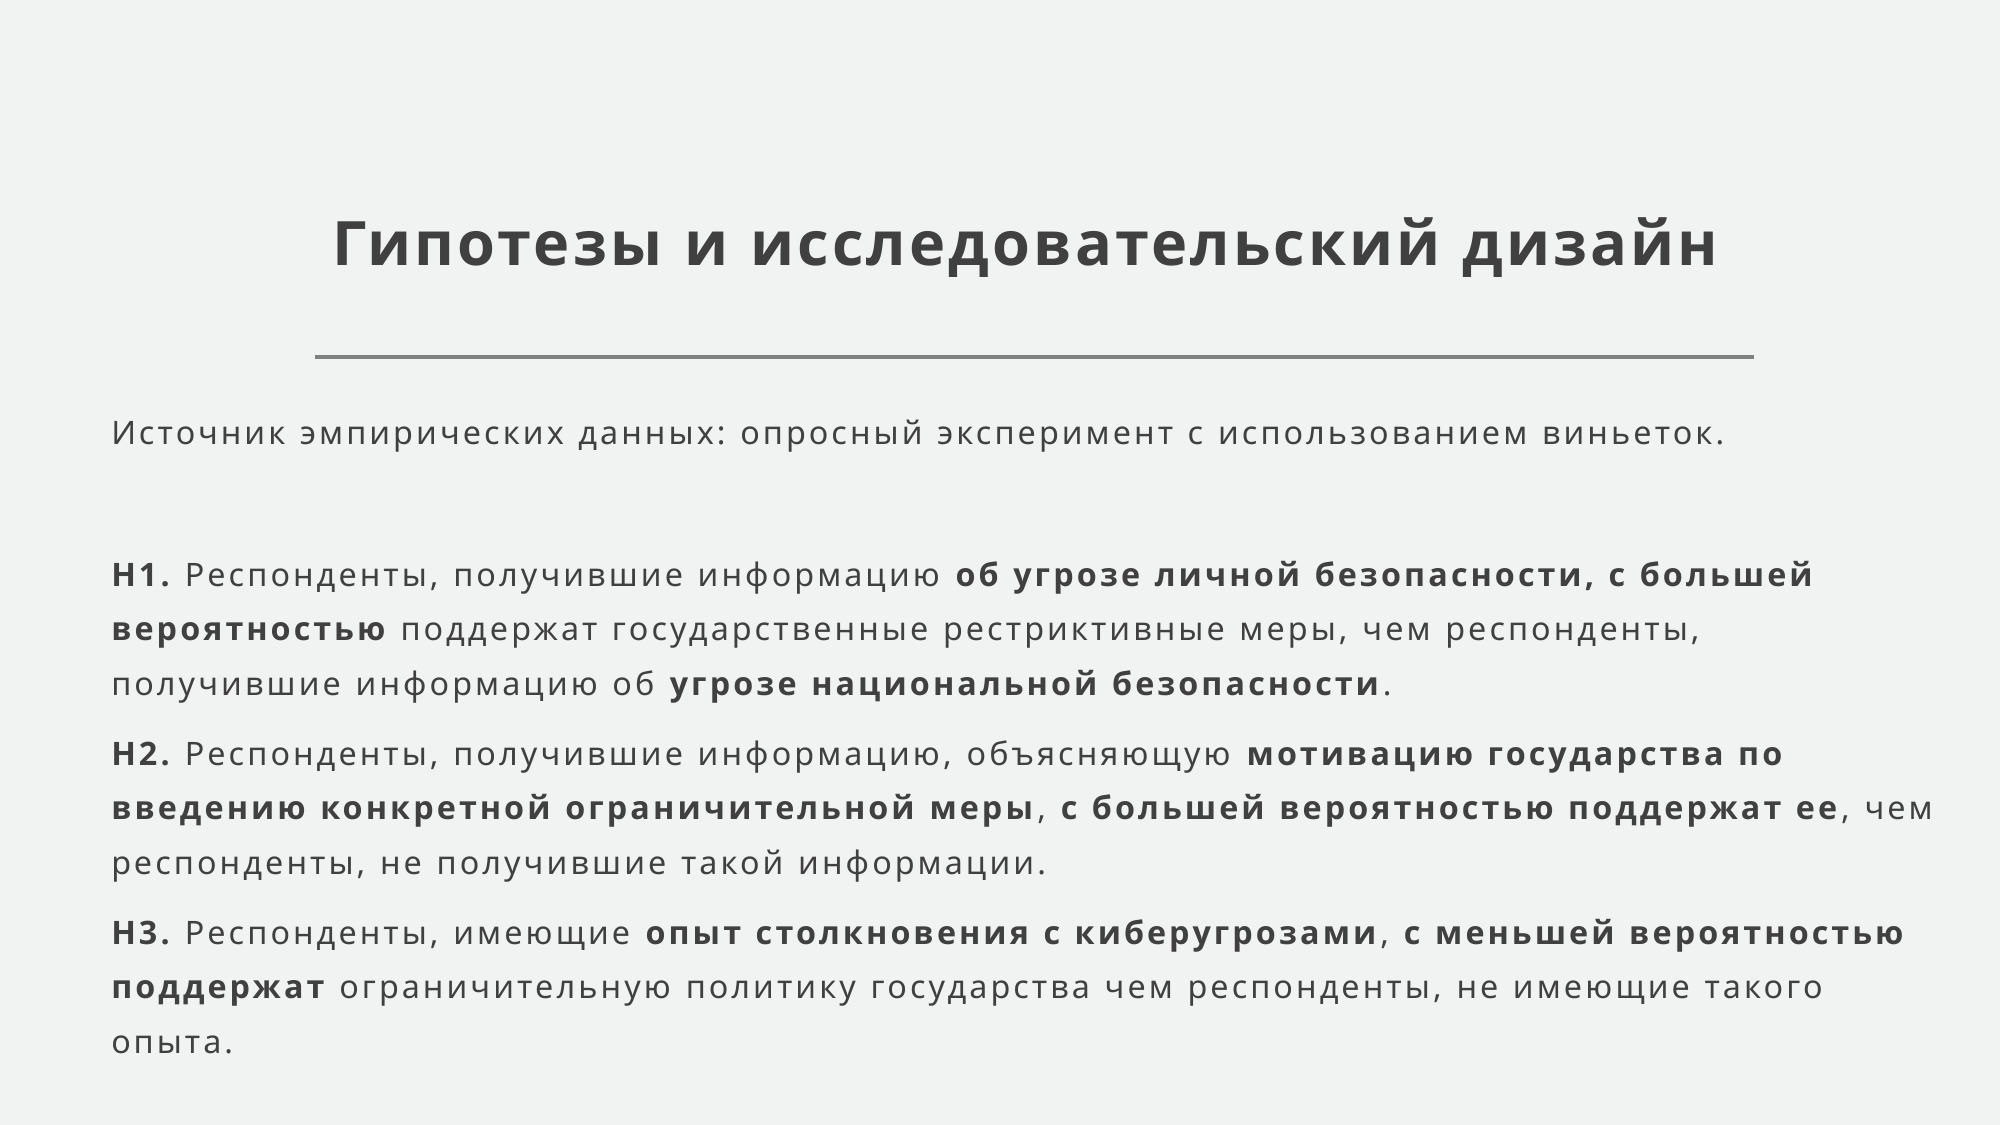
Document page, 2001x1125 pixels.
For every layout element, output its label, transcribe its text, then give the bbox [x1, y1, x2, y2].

title Гипотезы и исследовательский дизайн [315, 72, 1754, 294]
list Источник эмпирических данных: опросный эксперимент с использованием виньеток. H1. Респонденты, получившие информацию об угрозе личной безопасности, с большей вероятностью поддержат государственные рестриктивные меры, чем респонденты, получившие информацию об угрозе национальной безопасности. H2. Респонденты, получившие информацию, объясняющую мотивацию государства по введению конкретной ограничительной меры, с большей вероятностью поддержат ее, чем респонденты, не получившие такой информации. H3. Респонденты, имеющие опыт столкновения с киберугрозами, с меньшей вероятностью поддержат ограничительную политику государства чем респонденты, не имеющие такого опыта. [93, 379, 1958, 1089]
